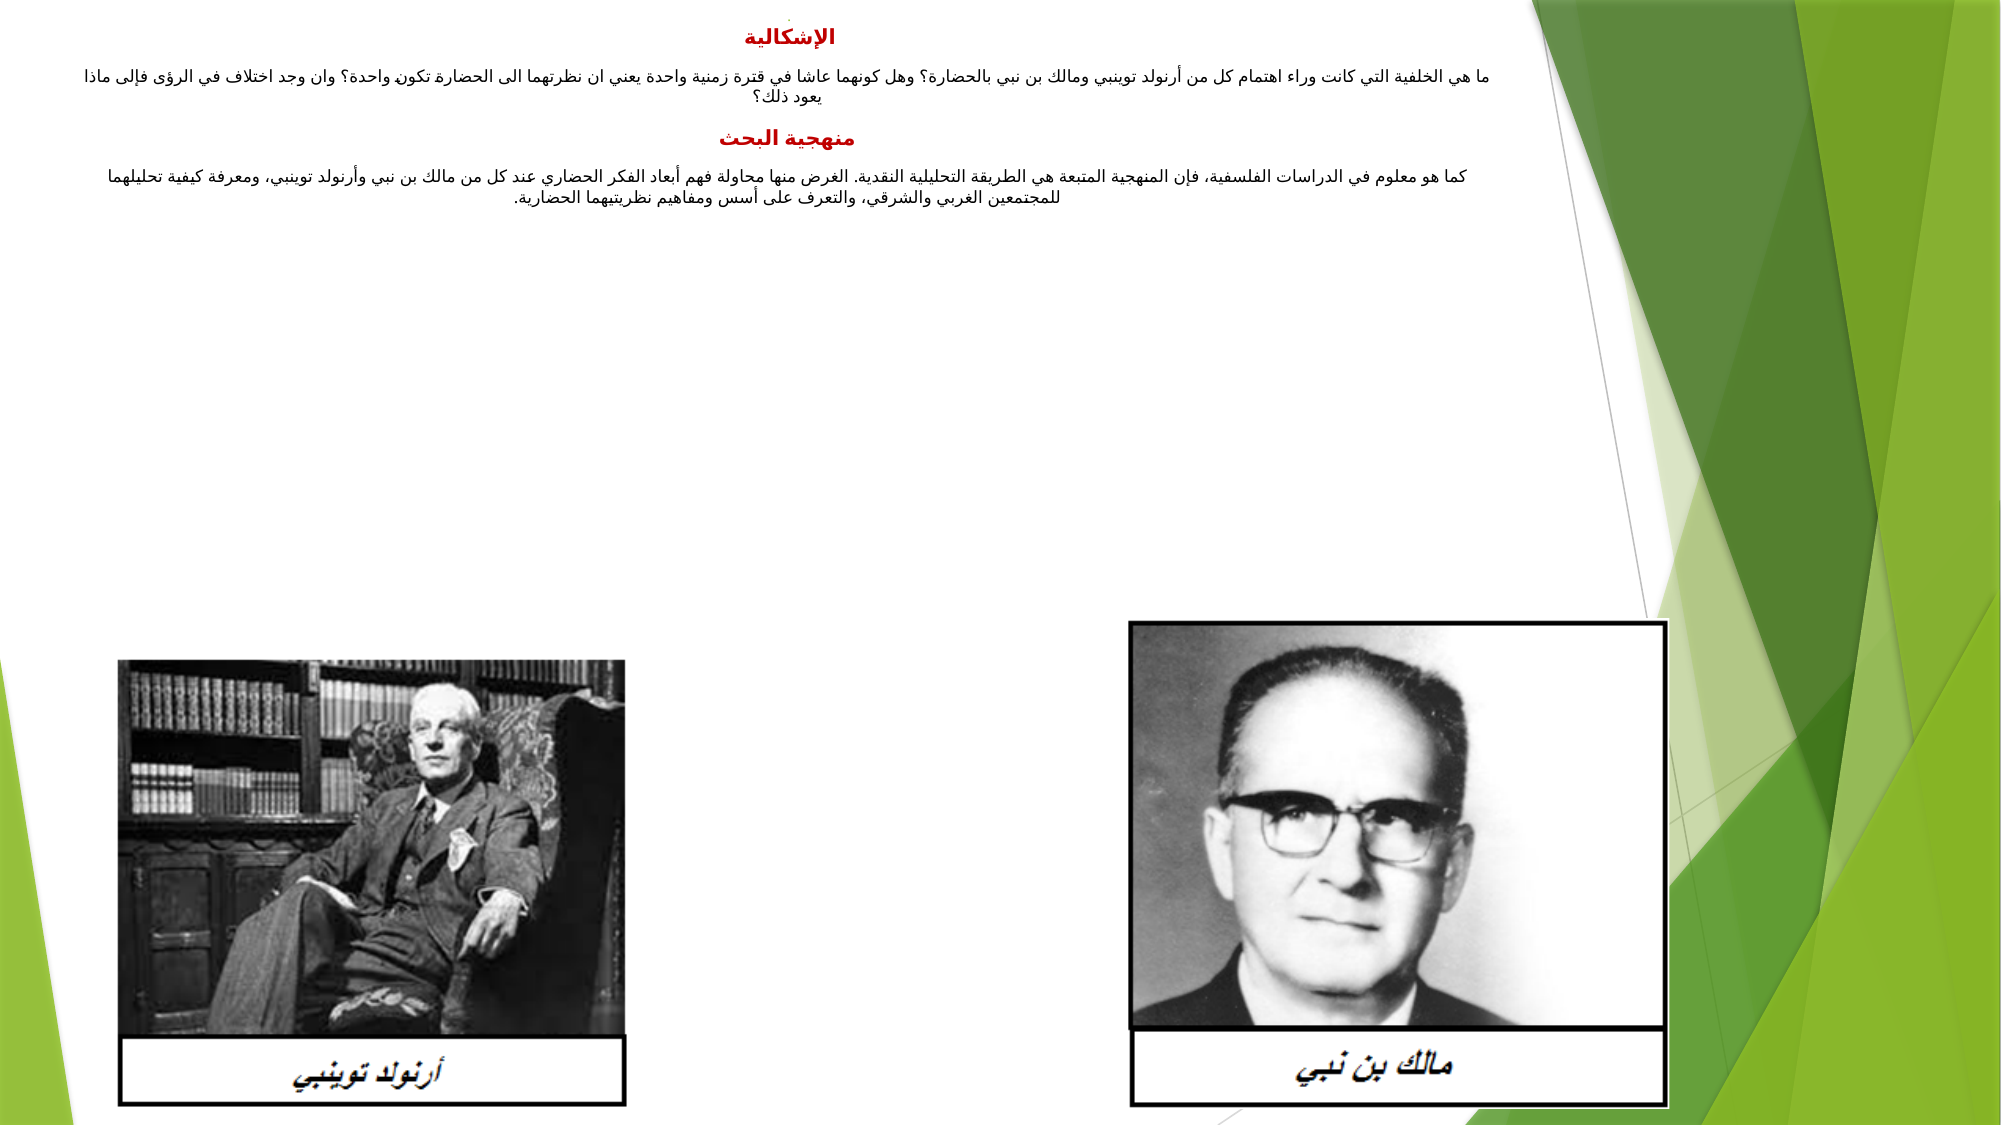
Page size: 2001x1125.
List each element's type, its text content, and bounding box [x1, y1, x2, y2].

picture [1127, 617, 1670, 1109]
title . الإشكالية ما هي الخلفية التي كانت وراء اهتمام كل من أرنولد توينبي ومالك بن نبي بالحضارة؟ وهل كونهما عاشا في قترة زمنية واحدة يعني ان نظرتهما الى الحضارة تكون واحدة؟ وان وجد اختلاف في الرؤى فإلى ماذا يعود ذلك؟ منهجية البحث كما هو معلوم في الدراسات الفلسفية، فإن المنهجية المتبعة هي الطريقة التحليلية النقدية. الغرض منها محاولة فهم أبعاد الفكر الحضاري عند كل من مالك بن نبي وأرنولد توينبي، ومعرفة كيفية تحليلهما للمجتمعين الغربي والشرقي، والتعرف على أسس ومفاهيم نظريتيهما الحضارية. [61, 0, 1514, 217]
picture [114, 657, 631, 1111]
